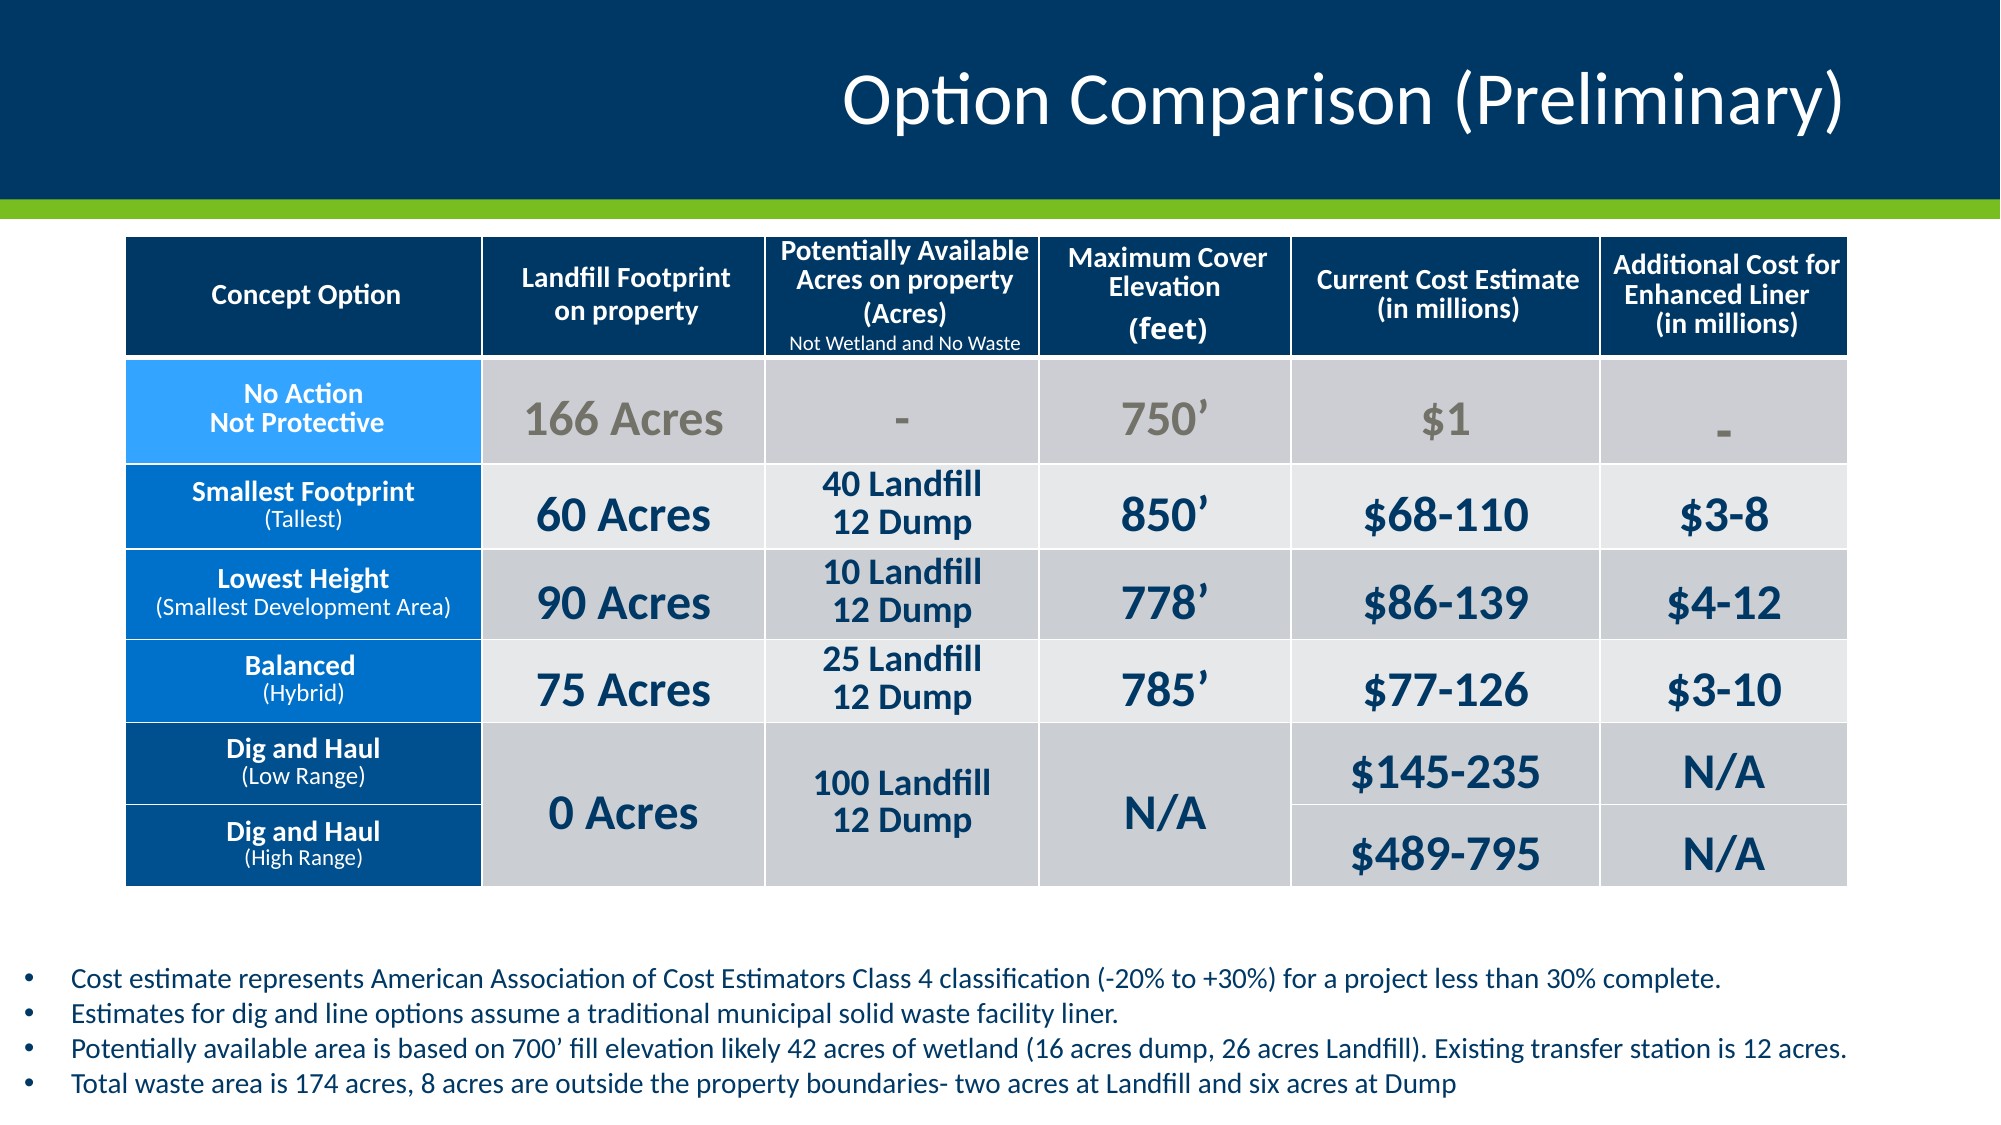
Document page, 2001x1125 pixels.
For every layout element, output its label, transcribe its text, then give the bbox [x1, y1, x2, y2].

table_header Landfill Footprint on property [483, 237, 764, 355]
table_cell - [766, 360, 1038, 463]
table_cell $3-8 [1601, 465, 1847, 548]
table_cell $145-235 [1292, 723, 1599, 804]
table_cell N/A [1601, 805, 1847, 886]
table_cell N/A [1040, 723, 1290, 886]
table_cell N/A [1601, 723, 1847, 804]
table_cell 10 Landfill 12 Dump [766, 550, 1038, 639]
table_cell 785’ [1040, 640, 1290, 722]
table_cell $77-126 [1292, 640, 1599, 722]
table_cell $1 [1292, 360, 1599, 463]
table_cell Balanced (Hybrid) [126, 640, 481, 722]
text_box Cost estimate represents American Association of Cost Estimators Class 4 classification (-20% to +30%) for a project less than 30% complete. Estimates for dig and line options assume a traditional municipal solid waste facility liner. Potentially available area is based on 700’ fill elevation likely 42 acres of wetland (16 acres dump, 26 acres Landfill). Existing transfer station is 12 acres. Total waste area is 174 acres, 8 acres are outside the property boundaries- two acres at Landfill and six acres at Dump [9, 952, 1908, 1107]
table_cell 166 Acres [483, 360, 764, 463]
table_cell 0 Acres [483, 723, 764, 886]
table_cell $3-10 [1601, 640, 1847, 722]
table_cell $68-110 [1292, 465, 1599, 548]
table_cell 750’ [1040, 360, 1290, 463]
table_cell $489-795 [1292, 805, 1599, 886]
title Option Comparison (Preliminary) [137, 24, 1863, 175]
table_cell Smallest Footprint (Tallest) [126, 465, 481, 548]
table_header Maximum Cover Elevation (feet) [1040, 237, 1290, 355]
table_cell Lowest Height (Smallest Development Area) [126, 550, 481, 639]
table_cell 75 Acres [483, 640, 764, 722]
table_cell $86-139 [1292, 550, 1599, 639]
table_cell 90 Acres [483, 550, 764, 639]
table_cell 100 Landfill 12 Dump [766, 723, 1038, 886]
table_cell 778’ [1040, 550, 1290, 639]
table_cell 25 Landfill 12 Dump [766, 640, 1038, 722]
table_cell 60 Acres [483, 465, 764, 548]
table_header Additional Cost for Enhanced Liner (in millions) [1601, 237, 1847, 355]
table_cell No Action Not Protective [126, 360, 481, 463]
table_cell - [1601, 360, 1847, 463]
table_cell $4-12 [1601, 550, 1847, 639]
table_header Potentially Available Acres on property (Acres) Not Wetland and No Waste [766, 237, 1038, 355]
table_header Concept Option [126, 237, 481, 355]
table_cell 850’ [1040, 465, 1290, 548]
table_cell 40 Landfill 12 Dump [766, 465, 1038, 548]
table_header Current Cost Estimate (in millions) [1292, 237, 1599, 355]
table_cell Dig and Haul (High Range) [126, 805, 481, 886]
table_cell Dig and Haul (Low Range) [126, 723, 481, 804]
